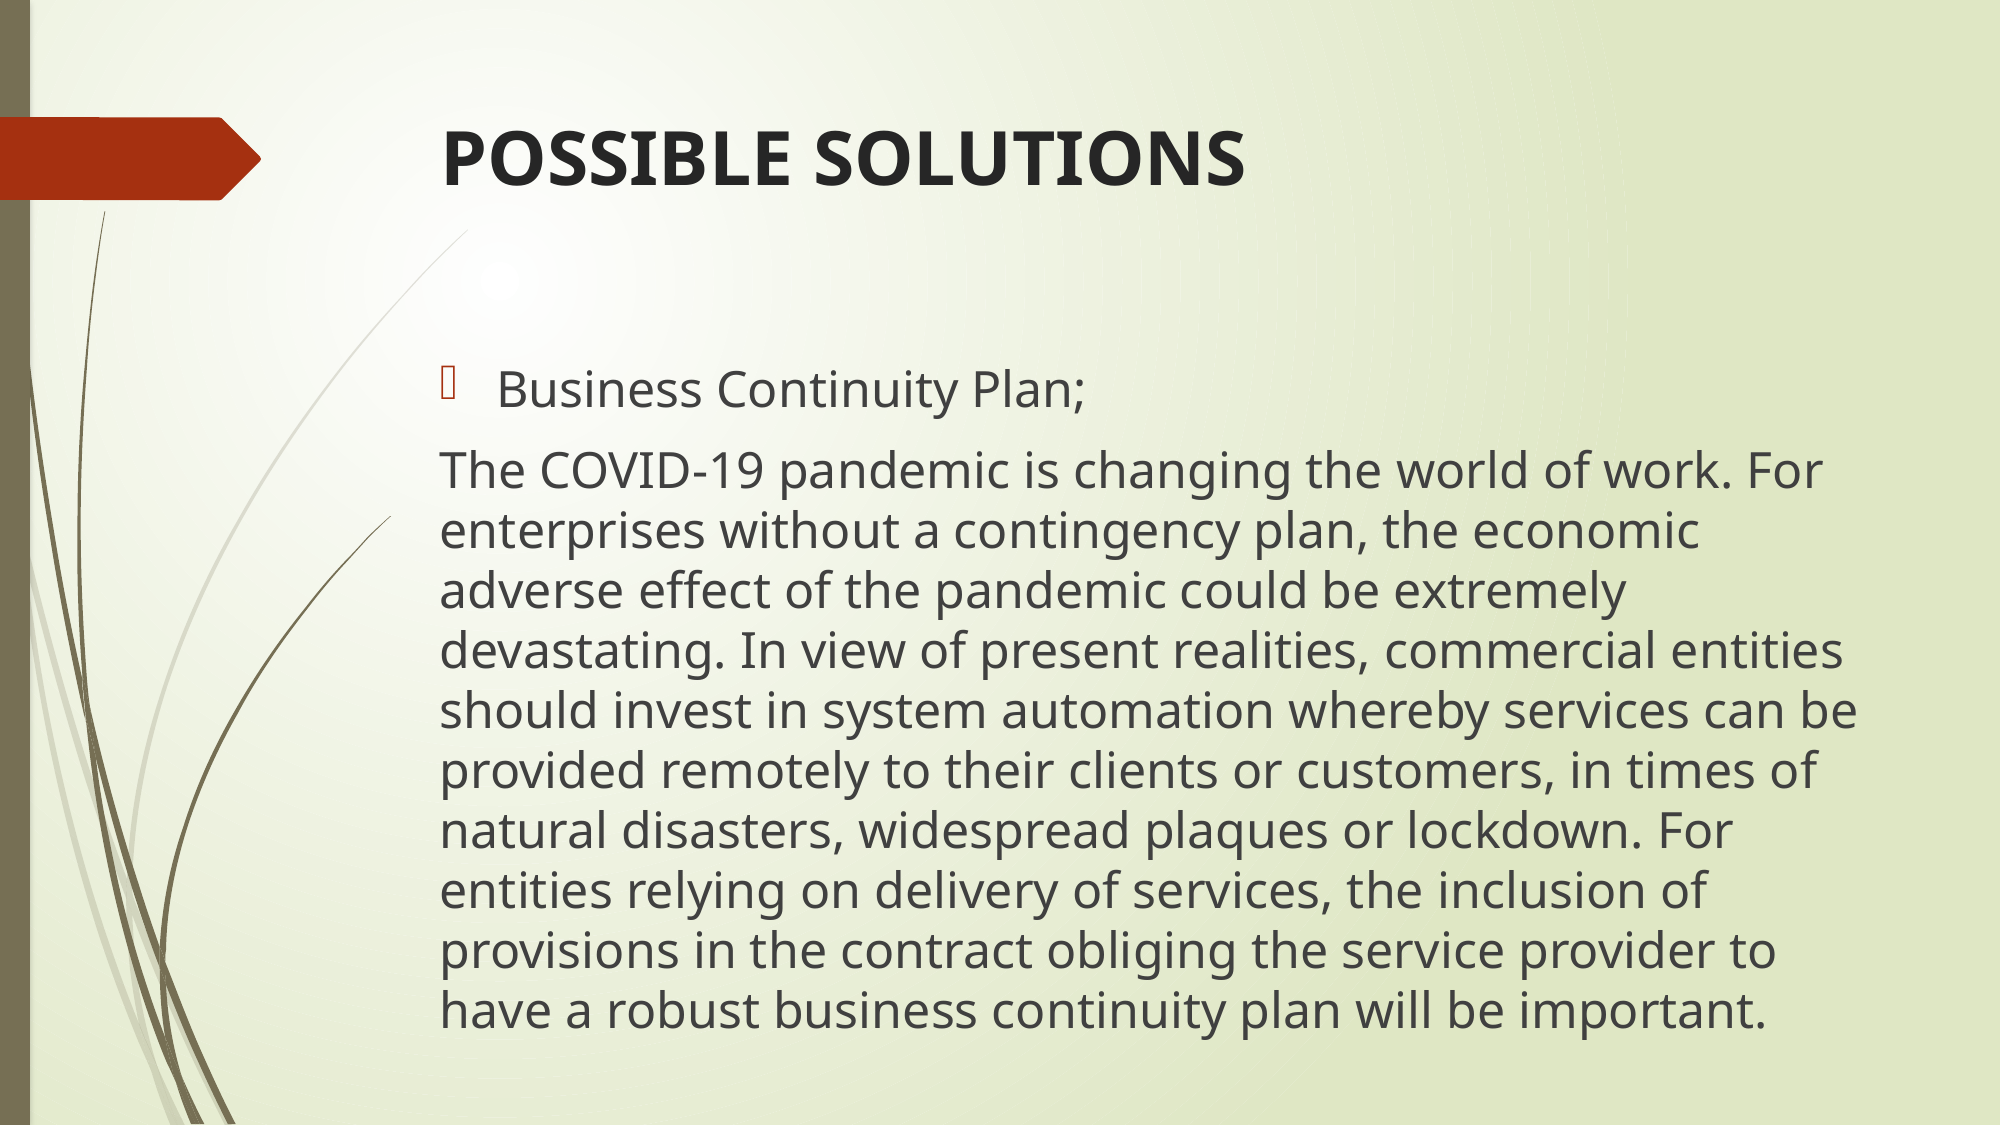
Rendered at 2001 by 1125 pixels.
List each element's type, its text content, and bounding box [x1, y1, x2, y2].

list Business Continuity Plan; The COVID-19 pandemic is changing the world of work. For enterprises without a contingency plan, the economic adverse effect of the pandemic could be extremely devastating. In view of present realities, commercial entities should invest in system automation whereby services can be provided remotely to their clients or customers, in times of natural disasters, widespread plaques or lockdown. For entities relying on delivery of services, the inclusion of provisions in the contract obliging the service provider to have a robust business continuity plan will be important. [424, 350, 1888, 970]
title POSSIBLE SOLUTIONS [425, 102, 1888, 313]
